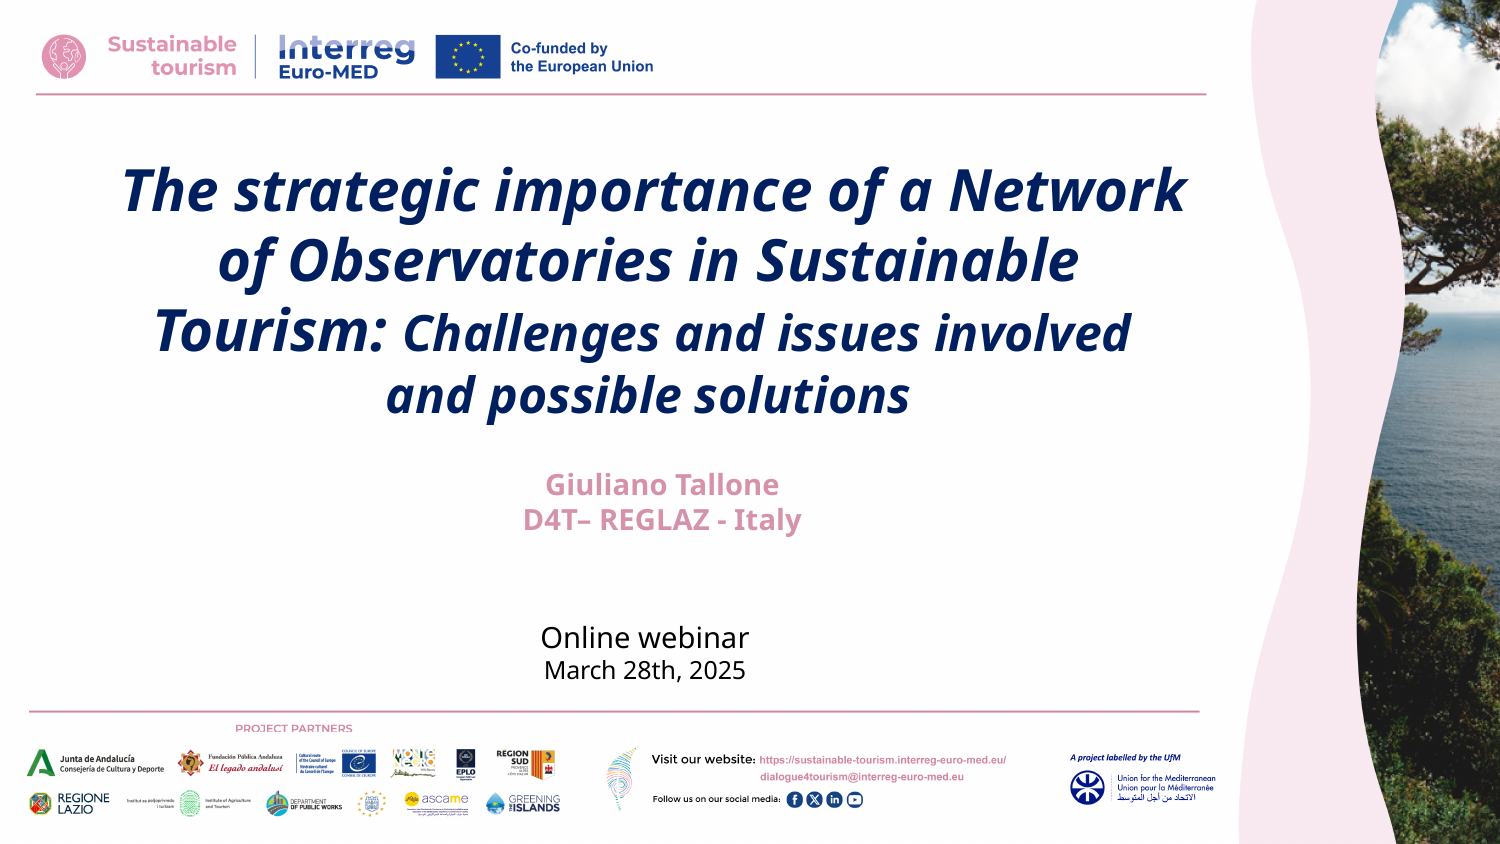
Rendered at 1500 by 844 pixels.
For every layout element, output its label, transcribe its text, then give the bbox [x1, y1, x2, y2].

picture [0, 0, 1500, 844]
text_box The strategic importance of a Network of Observatories in Sustainable Tourism: Challenges and issues involved and possible solutions [82, 138, 1216, 439]
text_box Online webinar March 28th, 2025 [32, 604, 1258, 700]
text_box Giuliano Tallone D4T– REGLAZ - Italy [47, 451, 1278, 587]
